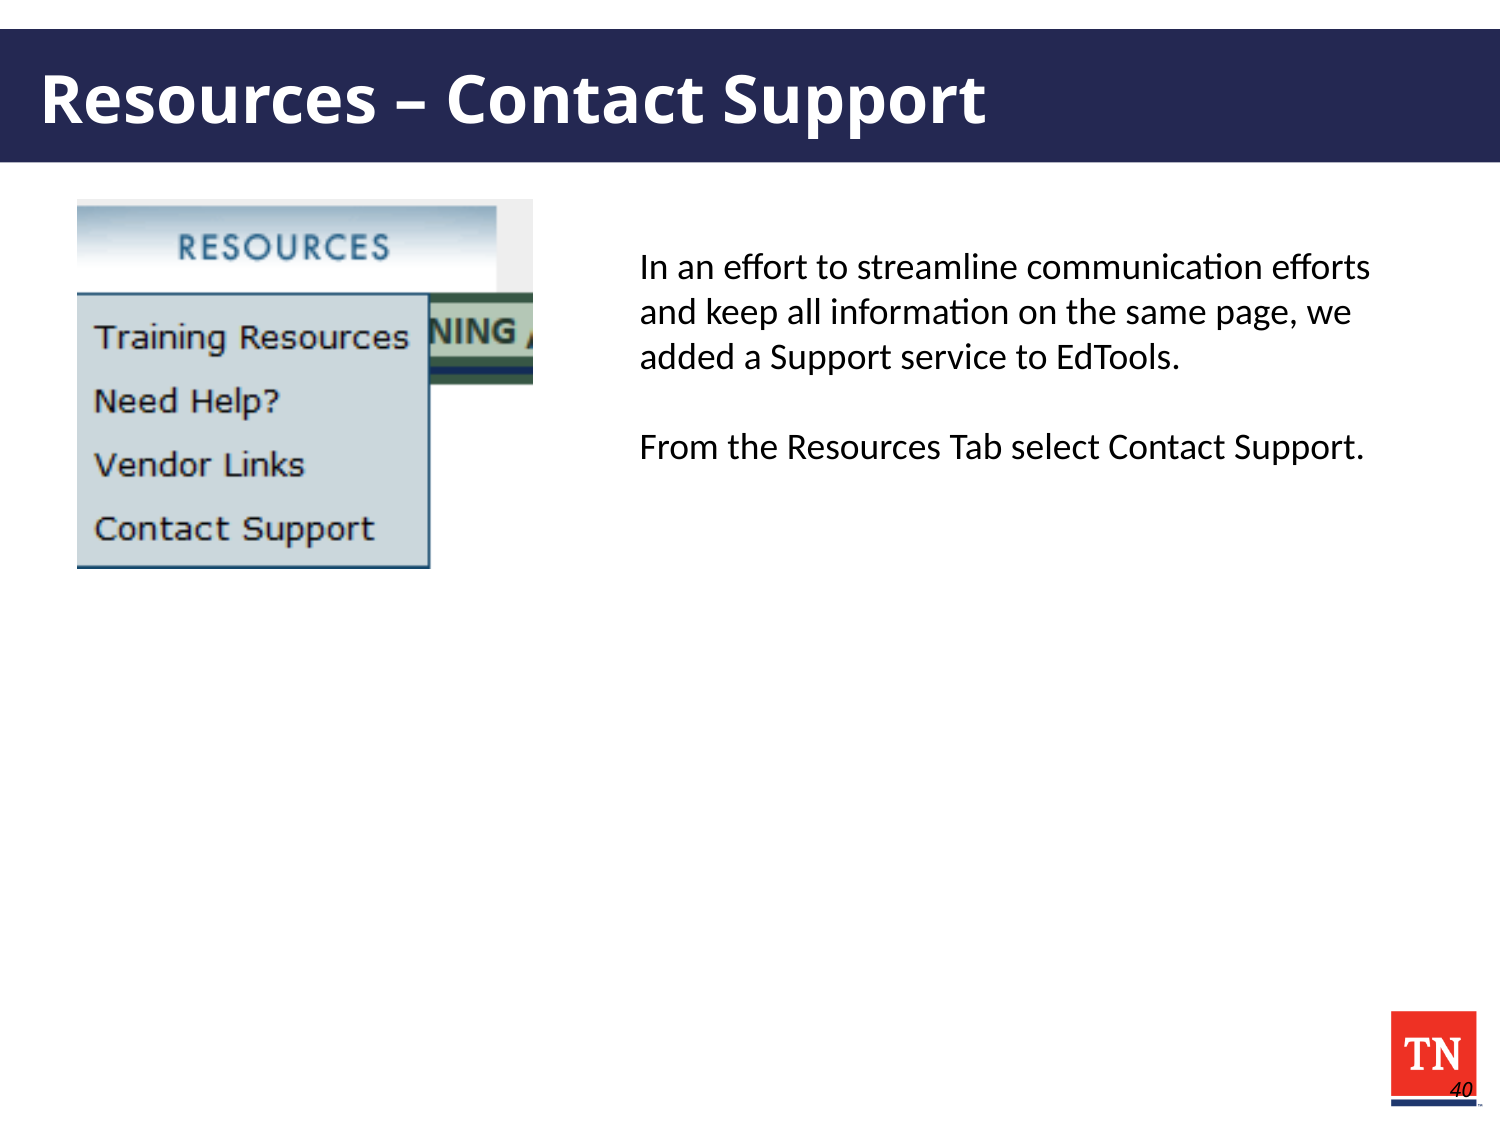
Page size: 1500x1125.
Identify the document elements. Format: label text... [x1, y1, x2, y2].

picture [1362, 987, 1500, 1125]
slide_number 40 [1137, 1052, 1488, 1113]
title Resources – Contact Support [24, 29, 1475, 165]
picture [77, 199, 533, 569]
text_box In an effort to streamline communication efforts and keep all information on the same page, we added a Support service to EdTools. From the Resources Tab select Contact Support. [624, 235, 1438, 475]
